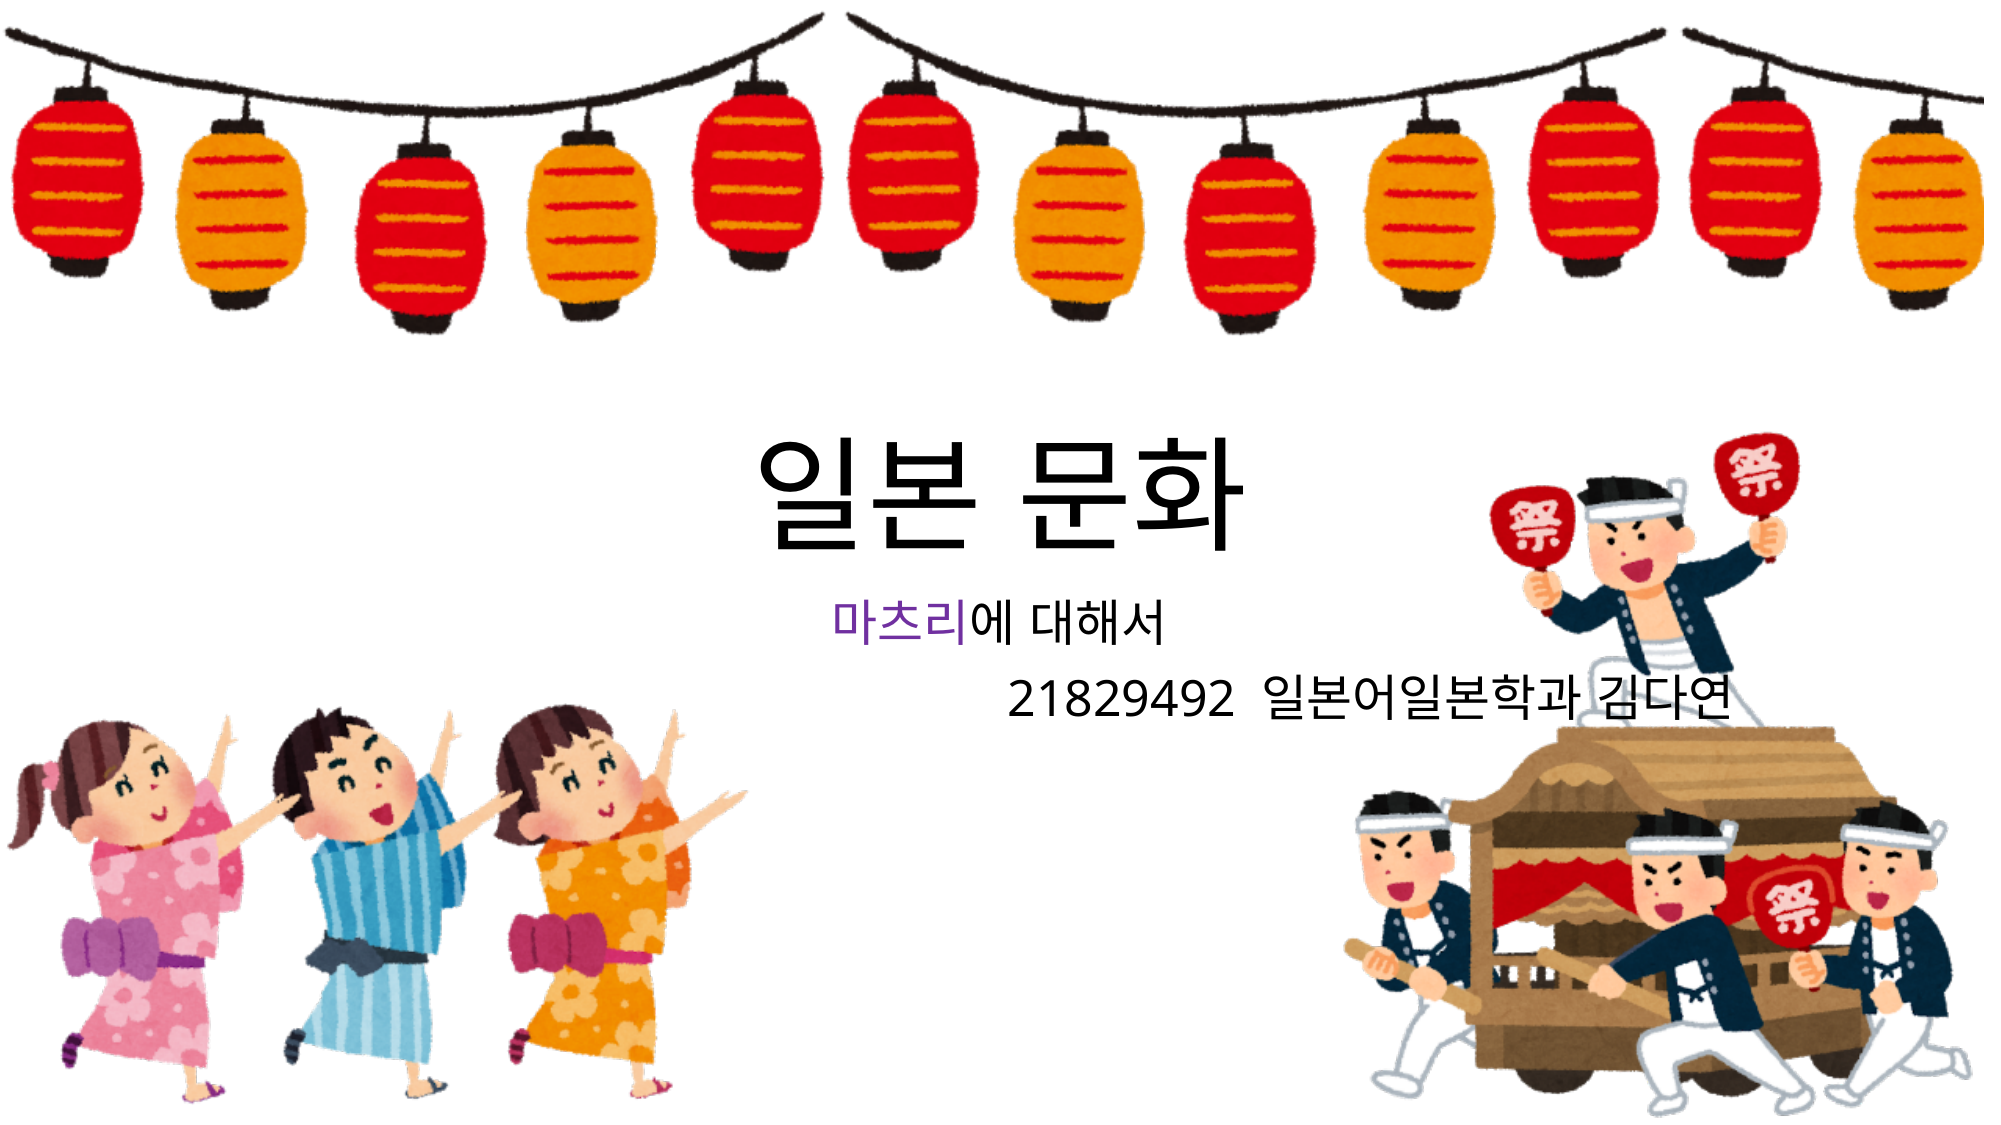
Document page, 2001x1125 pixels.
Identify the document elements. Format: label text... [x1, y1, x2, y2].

picture [1306, 415, 2000, 1125]
picture [0, 0, 1984, 354]
title 일본 문화 [249, 354, 1750, 576]
picture [0, 702, 754, 1125]
subtitle 마츠리에 대해서 21829492 일본어일본학과 김다연 [249, 590, 1306, 863]
